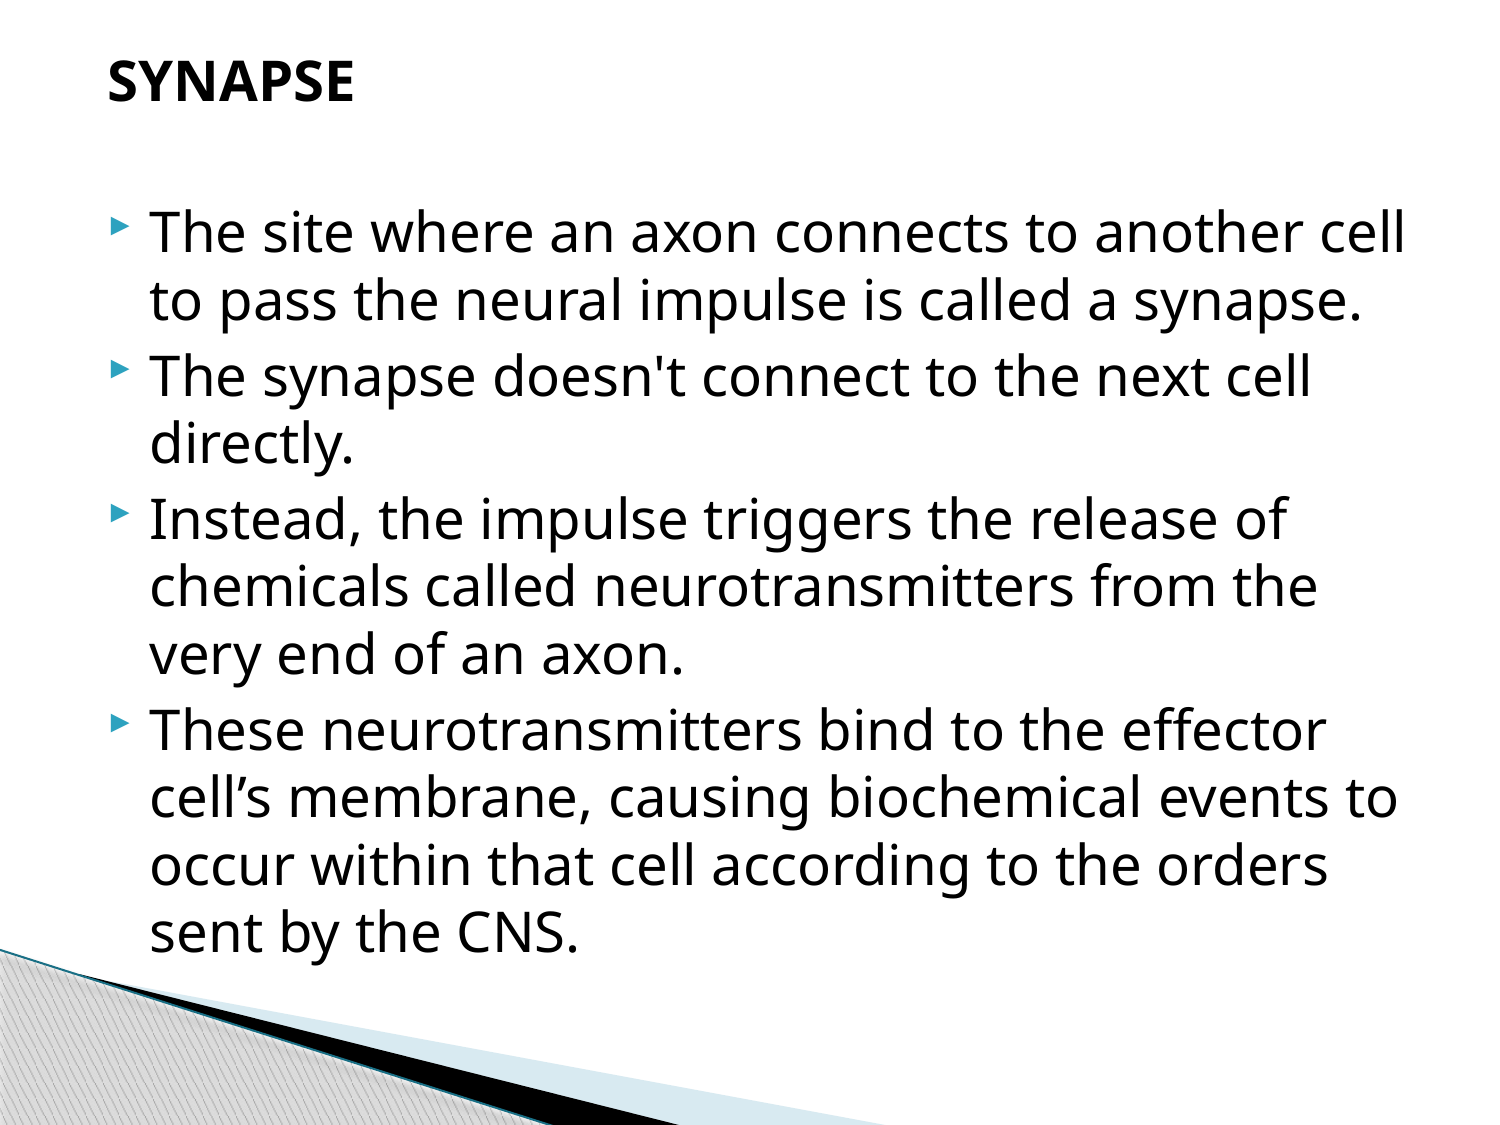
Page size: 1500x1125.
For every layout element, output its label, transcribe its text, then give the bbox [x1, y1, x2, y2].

list SYNAPSE The site where an axon connects to another cell to pass the neural impulse is called a synapse. The synapse doesn't connect to the next cell directly. Instead, the impulse triggers the release of chemicals called neurotransmitters from the very end of an axon. These neurotransmitters bind to the effector cell’s membrane, causing biochemical events to occur within that cell according to the orders sent by the CNS. [75, 37, 1425, 1005]
